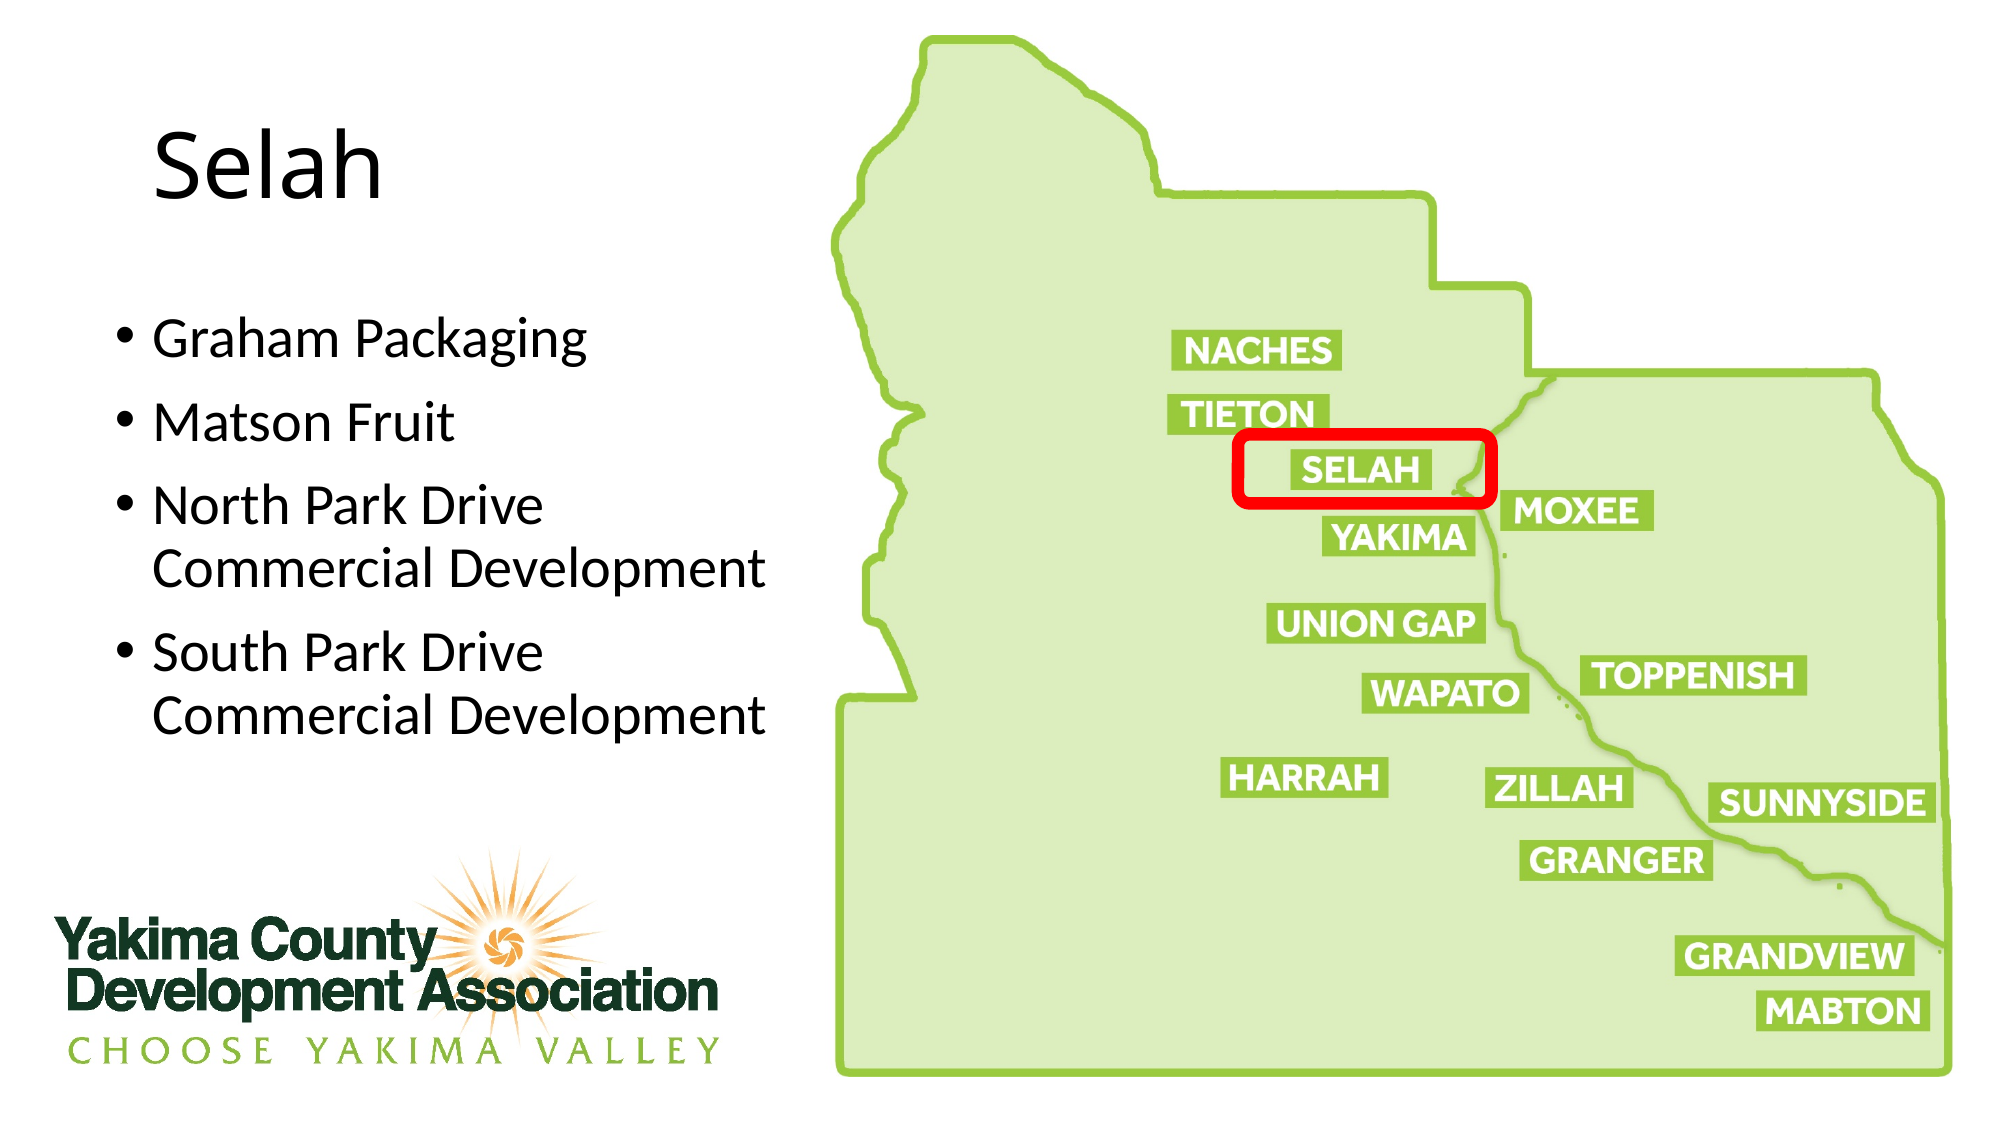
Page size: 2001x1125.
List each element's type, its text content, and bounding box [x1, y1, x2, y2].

list Graham Packaging Matson Fruit North Park Drive Commercial Development South Park Drive Commercial Development [99, 299, 801, 1014]
title Selah [137, 59, 814, 278]
picture [814, 35, 1962, 1077]
picture [51, 845, 723, 1066]
